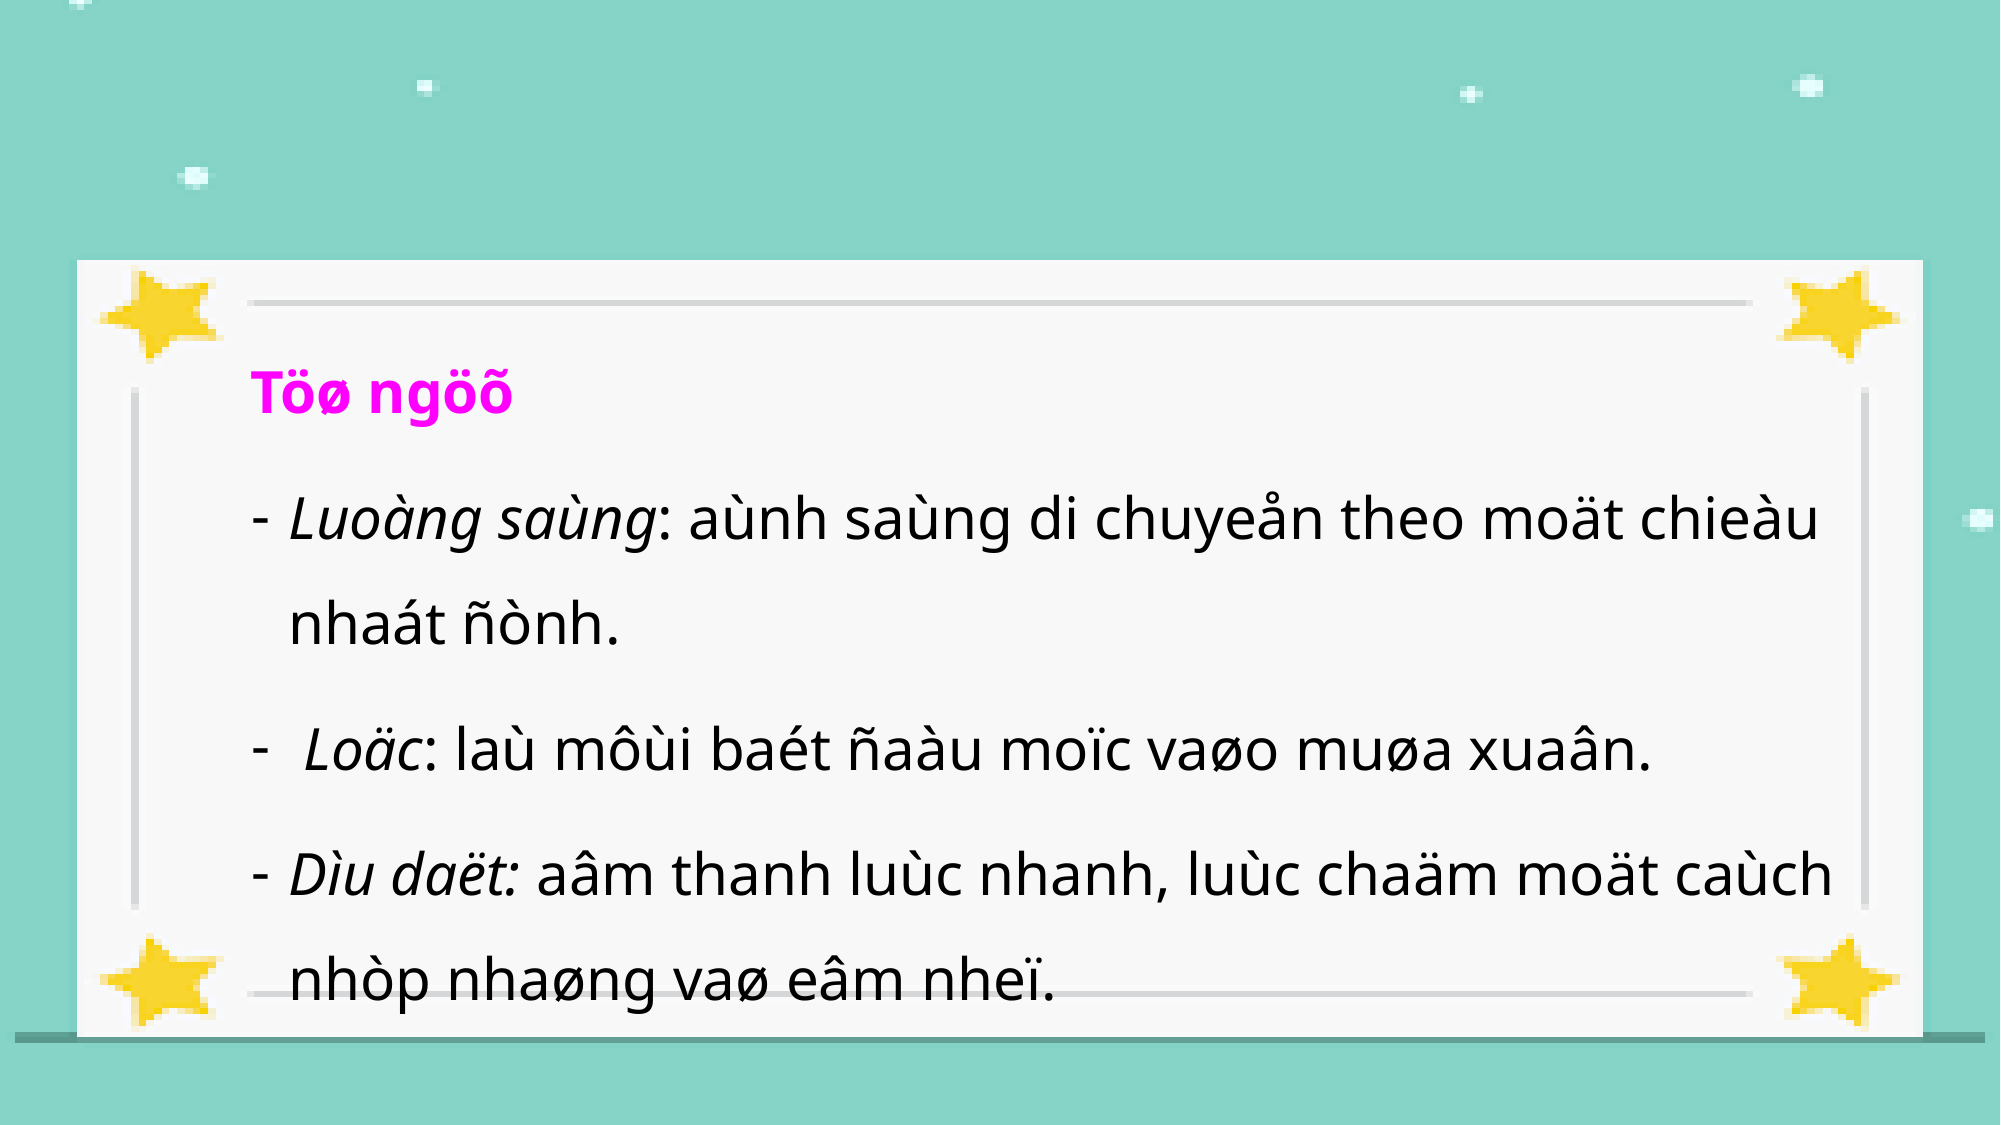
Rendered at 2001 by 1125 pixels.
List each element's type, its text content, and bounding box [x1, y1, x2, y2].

picture [0, 0, 2001, 1125]
list Töø ngöõ Luoàng saùng: aùnh saùng di chuyeån theo moät chieàu nhaát ñònh. Loäc: laù môùi baét ñaàu moïc vaøo muøa xuaân. Dìu daët: aâm thanh luùc nhanh, luùc chaäm moät caùch nhòp nhaøng vaø eâm nheï. [235, 312, 1961, 1027]
